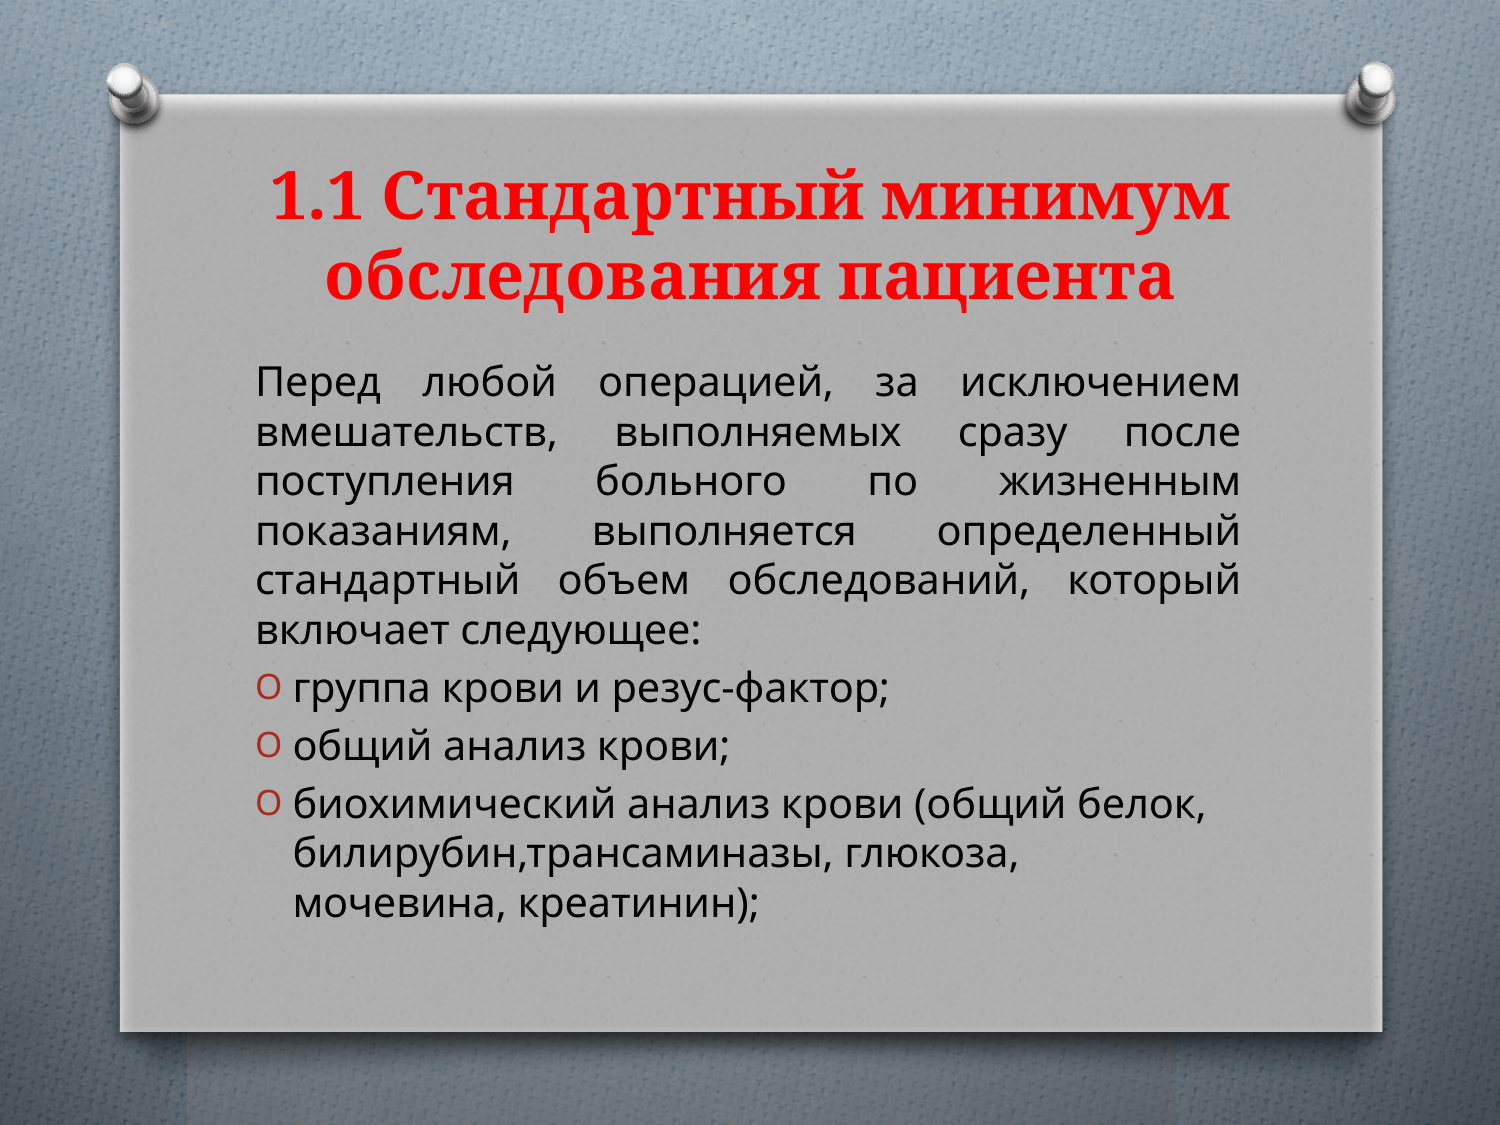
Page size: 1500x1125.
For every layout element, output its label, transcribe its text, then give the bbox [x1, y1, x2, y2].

picture [75, 29, 198, 153]
title 1.1 Стандартный минимум обследования пациента [179, 134, 1323, 332]
list Перед любой операцией, за исключением вмешательств, выполняемых сразу после поступления больного по жизненным показаниям, выполняется определенный стандартный объем обследований, который включает следующее: группа крови и резус-фактор; общий анализ крови; биохимический анализ крови (общий белок, билирубин,трансаминазы, глюкоза, мочевина, креатинин); [240, 347, 1257, 939]
picture [1317, 35, 1439, 156]
